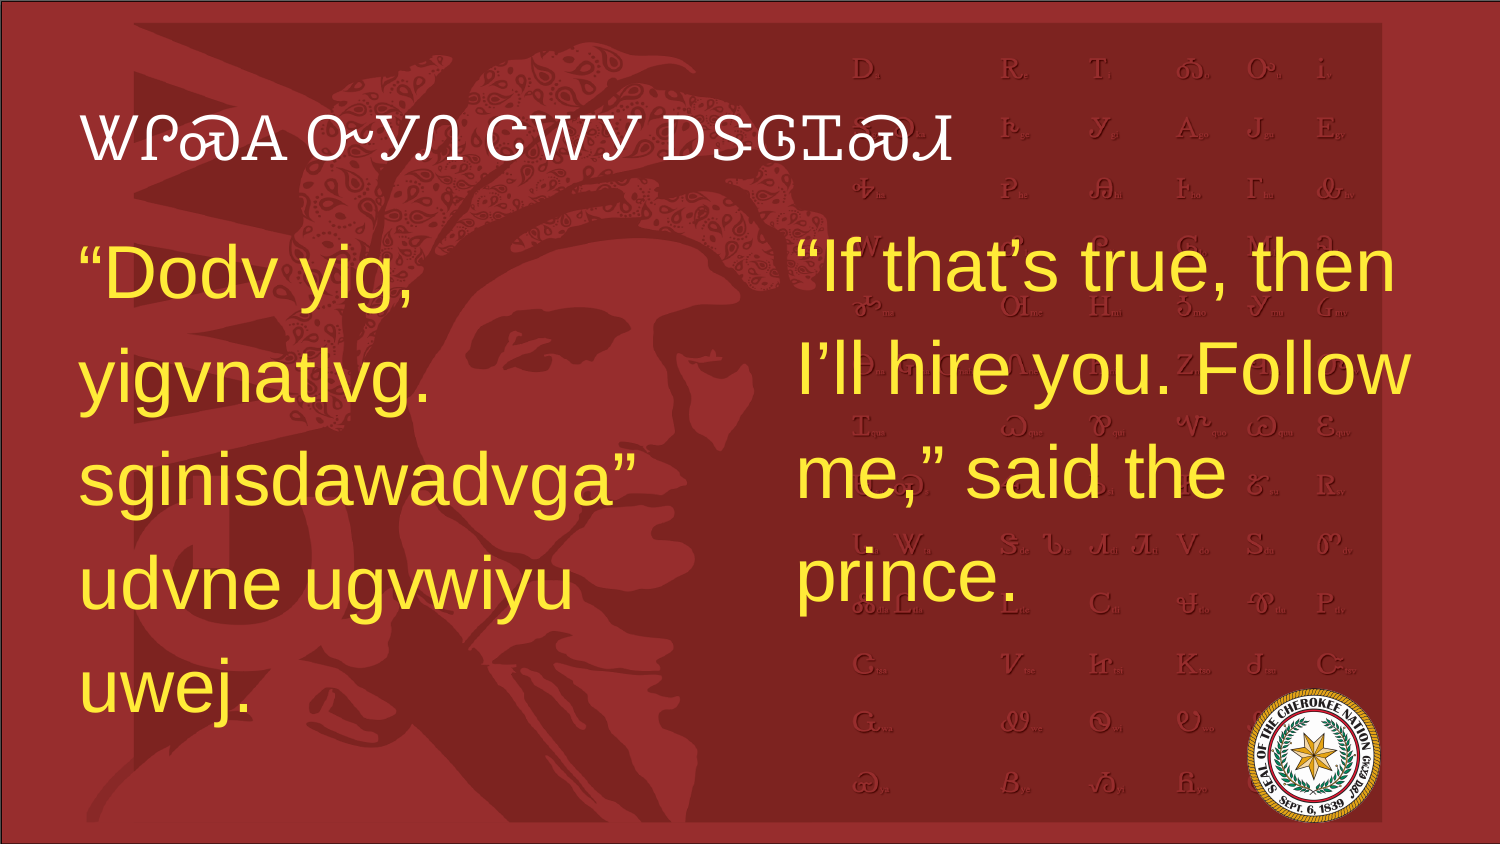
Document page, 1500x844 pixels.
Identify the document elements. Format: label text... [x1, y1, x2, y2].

picture [0, 0, 1500, 844]
list “Dodv yig, yigvnatlvg. sginisdawadvga” udvne ugvwiyu uwej. [63, 195, 781, 822]
title ᏔᎵᏍᎪ ᏅᎩᏁ ᏣᎳᎩ ᎠᏕᎶᏆᏍᏗ [63, 75, 1437, 188]
list “If that’s true, then I’ll hire you. Follow me,” said the prince. [780, 187, 1449, 764]
